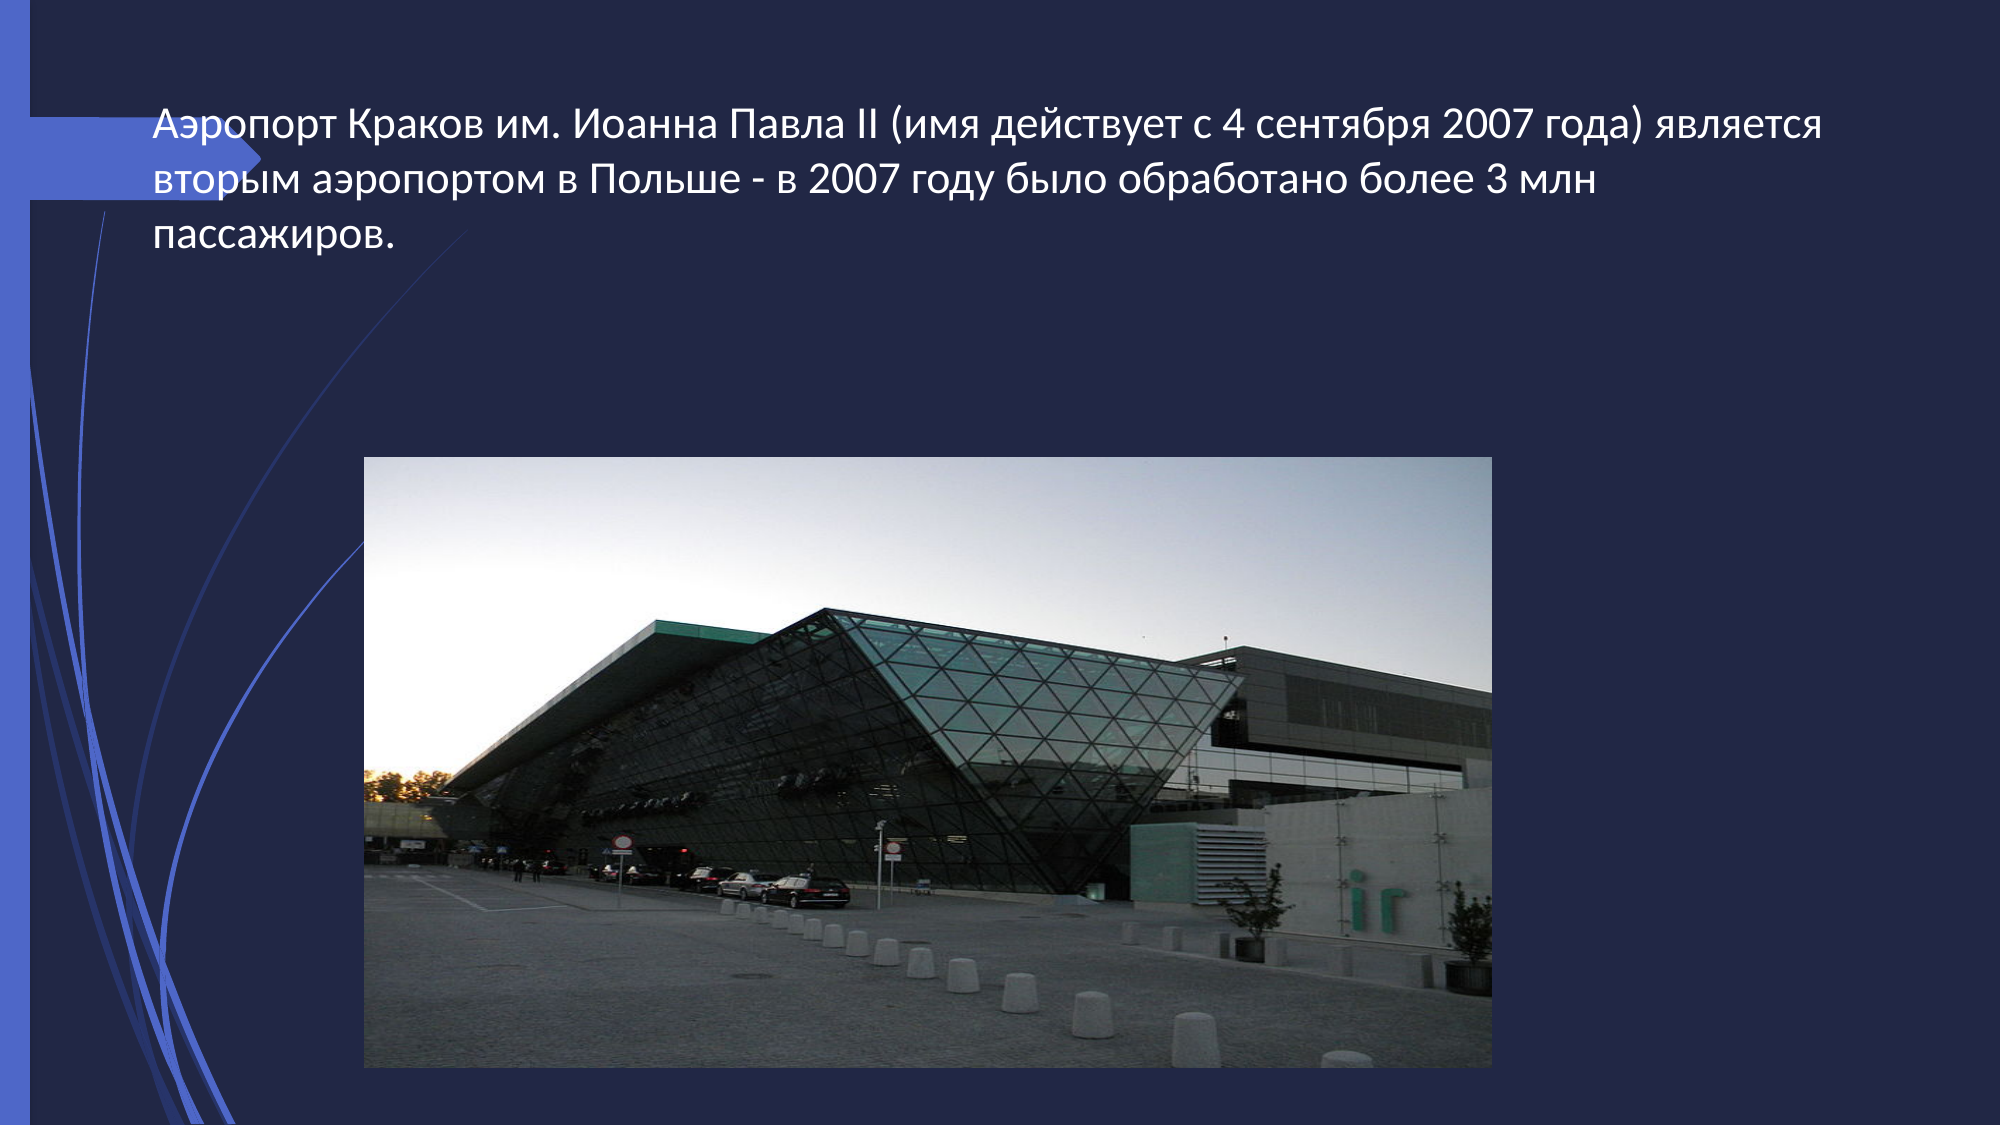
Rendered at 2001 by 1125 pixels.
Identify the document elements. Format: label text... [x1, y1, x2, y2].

title Аэропорт Краков им. Иоанна Павла II (имя действует с 4 сентября 2007 года) является вторым аэропортом в Польше - в 2007 году было обработано более 3 млн пассажиров. [137, 85, 1863, 383]
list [364, 456, 1492, 1069]
